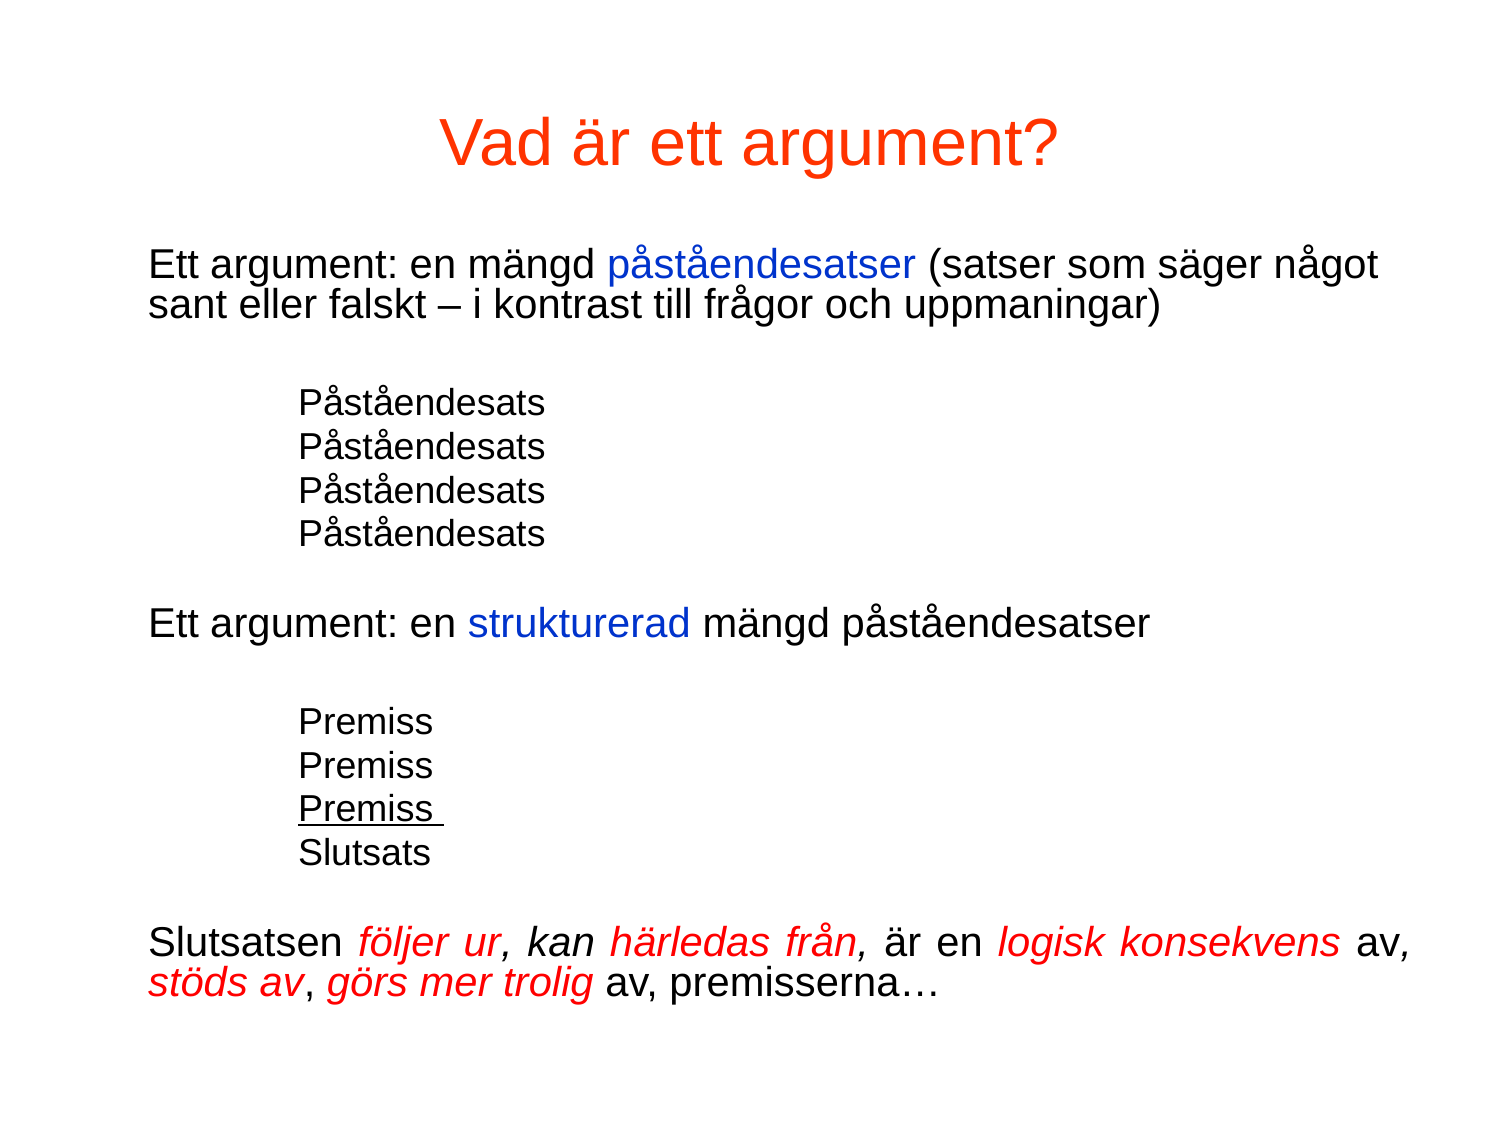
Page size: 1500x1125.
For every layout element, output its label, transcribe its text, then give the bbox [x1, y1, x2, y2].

title Vad är ett argument? [74, 44, 1426, 233]
list Ett argument: en mängd påståendesatser (satser som säger något sant eller falskt – i kontrast till frågor och uppmaningar) Påståendesats Påståendesats Påståendesats Påståendesats Ett argument: en strukturerad mängd påståendesatser Premiss Premiss Premiss Slutsats Slutsatsen följer ur, kan härledas från, är en logisk konsekvens av, stöds av, görs mer trolig av, premisserna… [76, 239, 1428, 1083]
